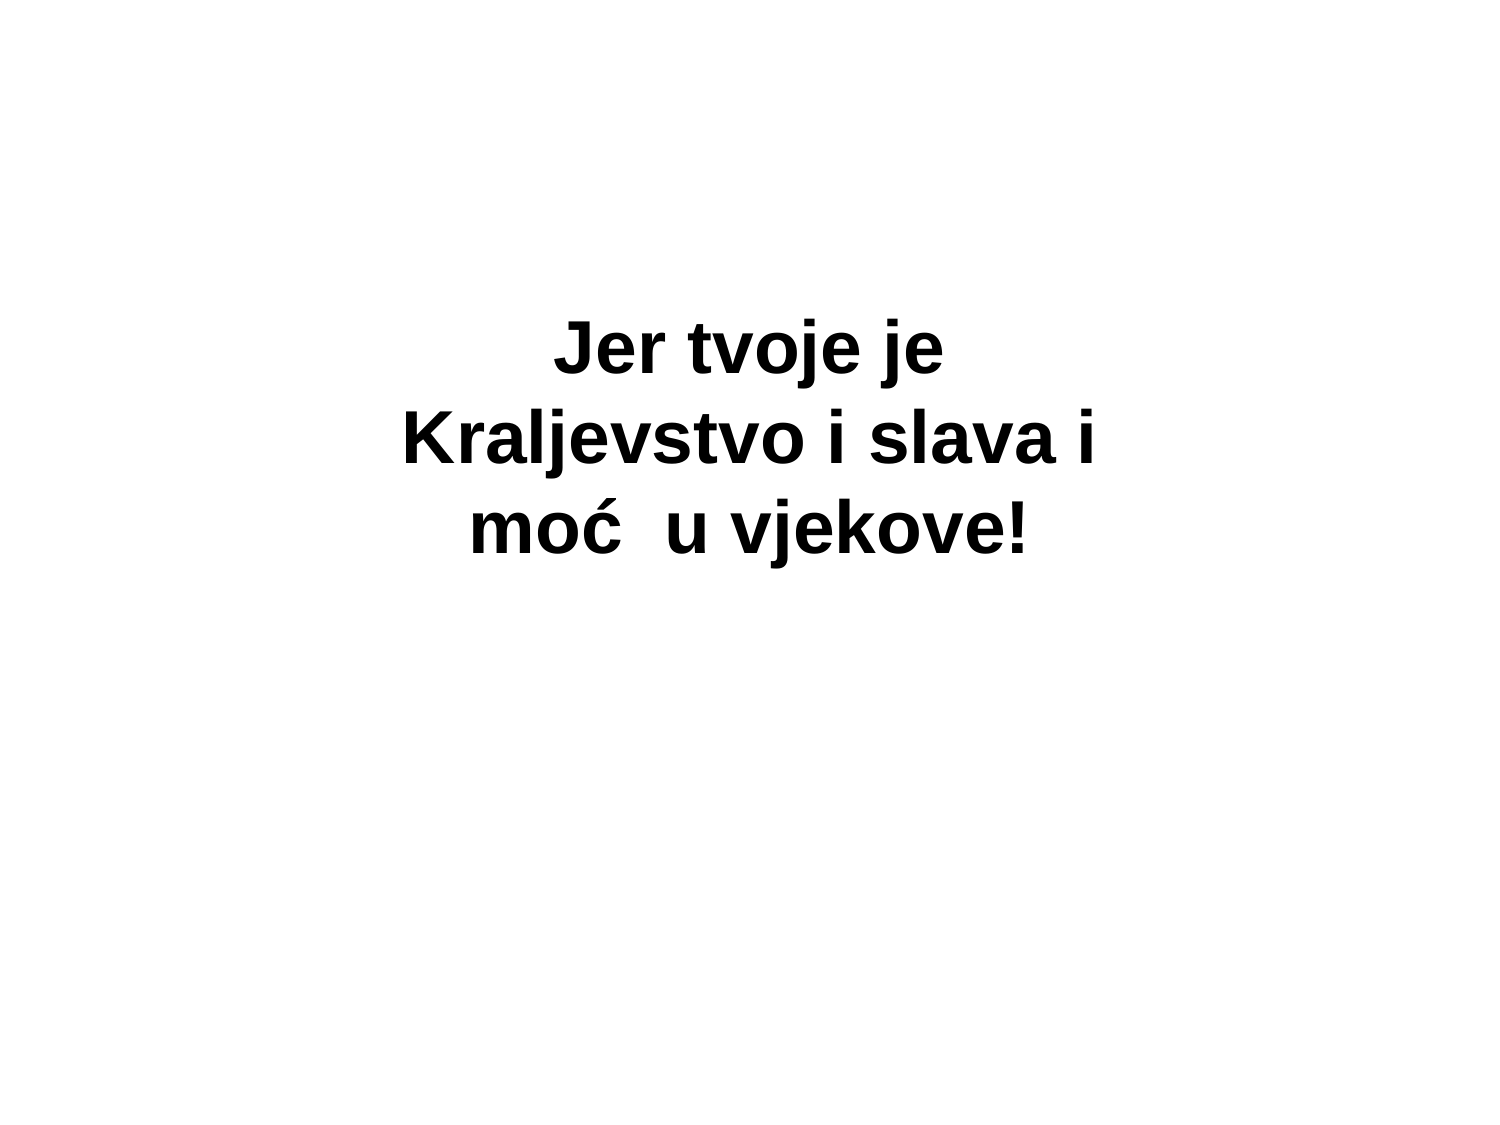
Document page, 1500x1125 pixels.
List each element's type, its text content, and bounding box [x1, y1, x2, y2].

text_box Jer tvoje je Kraljevstvo i slava i moć u vjekove! [374, 290, 1125, 576]
text_box [112, 278, 1400, 894]
